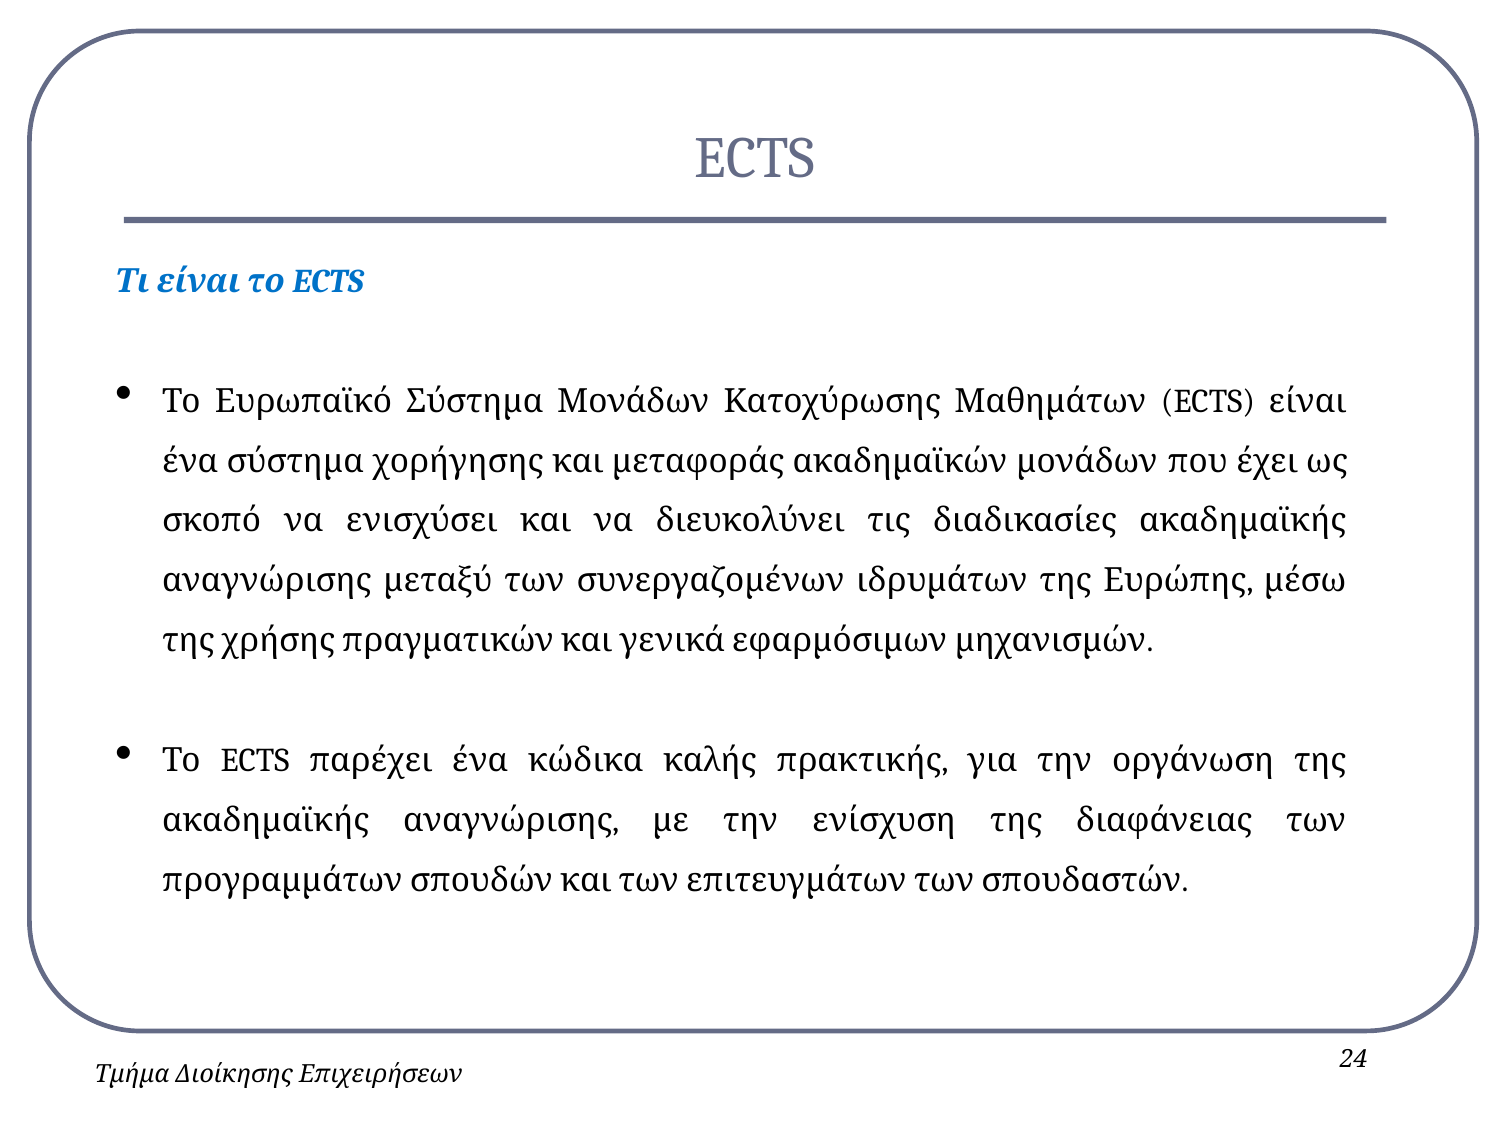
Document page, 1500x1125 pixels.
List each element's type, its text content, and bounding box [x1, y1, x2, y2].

title ECTS [123, 54, 1387, 197]
text_box Τι είναι το ECTS Το Ευρωπαϊκό Σύστημα Μονάδων Κατοχύρωσης Μαθημάτων (ECTS) είναι ένα σύστημα χορήγησης και μεταφοράς ακαδημαϊκών μονάδων που έχει ως σκοπό να ενισχύσει και να διευκολύνει τις διαδικασίες ακαδημαϊκής αναγνώρισης μεταξύ των συνεργαζομένων ιδρυμάτων της Ευρώπης, μέσω της χρήσης πραγματικών και γενικά εφαρμόσιμων μηχανισμών. Το ECTS παρέχει ένα κώδικα καλής πρακτικής, για την οργάνωση της ακαδημαϊκής αναγνώρισης, με την ενίσχυση της διαφάνειας των προγραμμάτων σπουδών και των επιτευγμάτων των σπουδαστών. [100, 231, 1363, 917]
footer Τμήμα Διοίκησης Επιχειρήσεων [41, 1049, 517, 1125]
slide_number 24 [1222, 1034, 1486, 1111]
